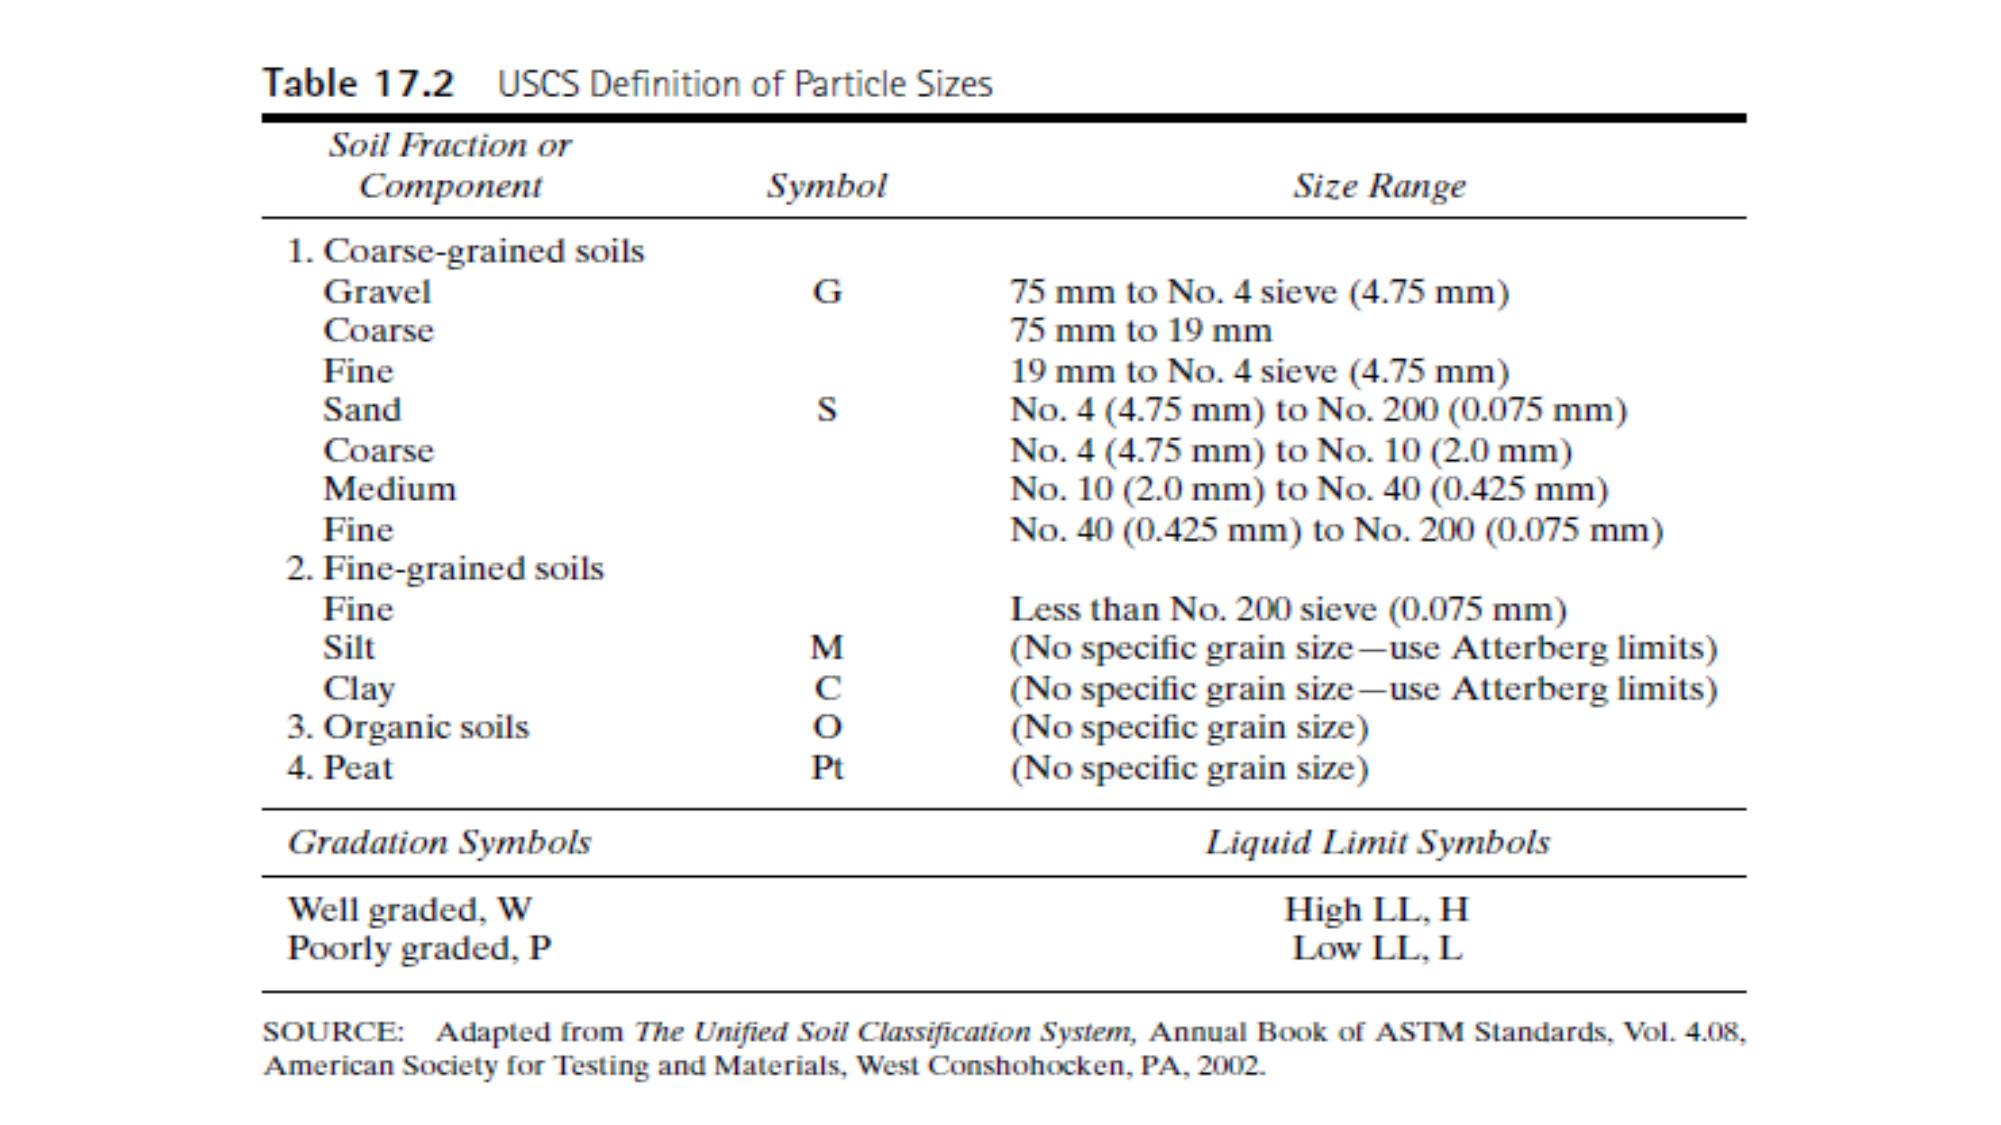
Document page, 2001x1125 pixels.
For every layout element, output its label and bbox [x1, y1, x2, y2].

picture [241, 49, 1759, 1088]
